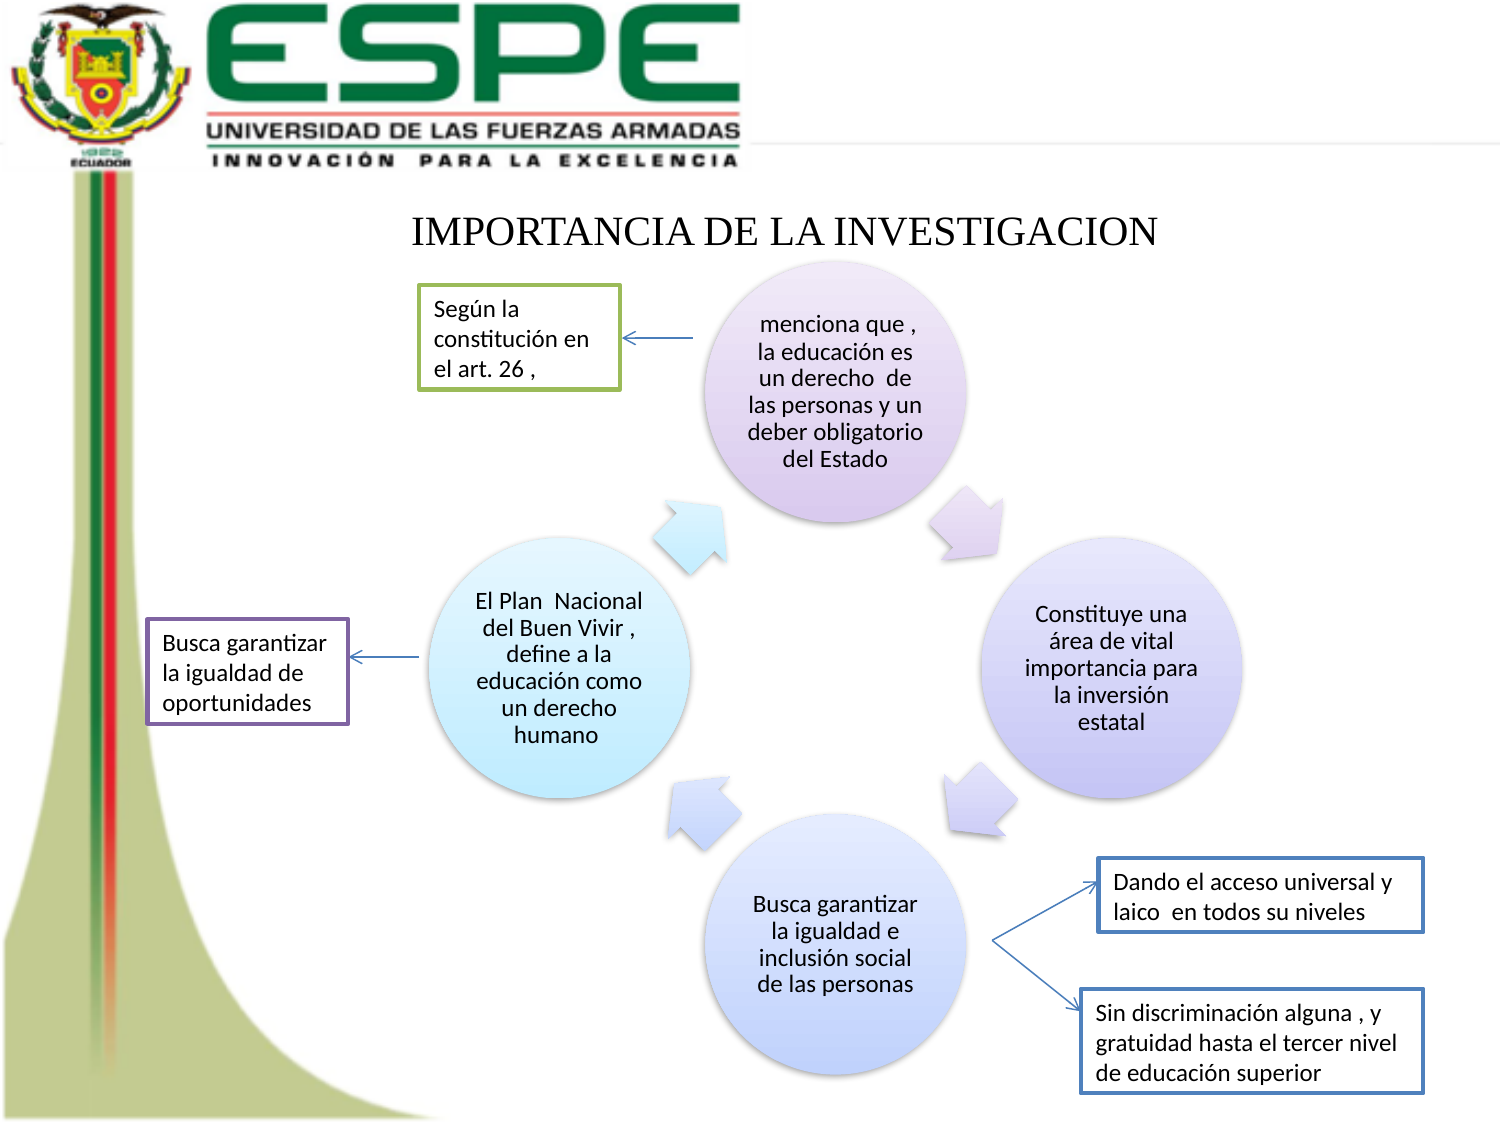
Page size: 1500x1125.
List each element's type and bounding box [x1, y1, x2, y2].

picture [0, 2, 1500, 1125]
text_box [991, 940, 1081, 1012]
text_box [170, 261, 1500, 1075]
text_box [991, 880, 1099, 941]
